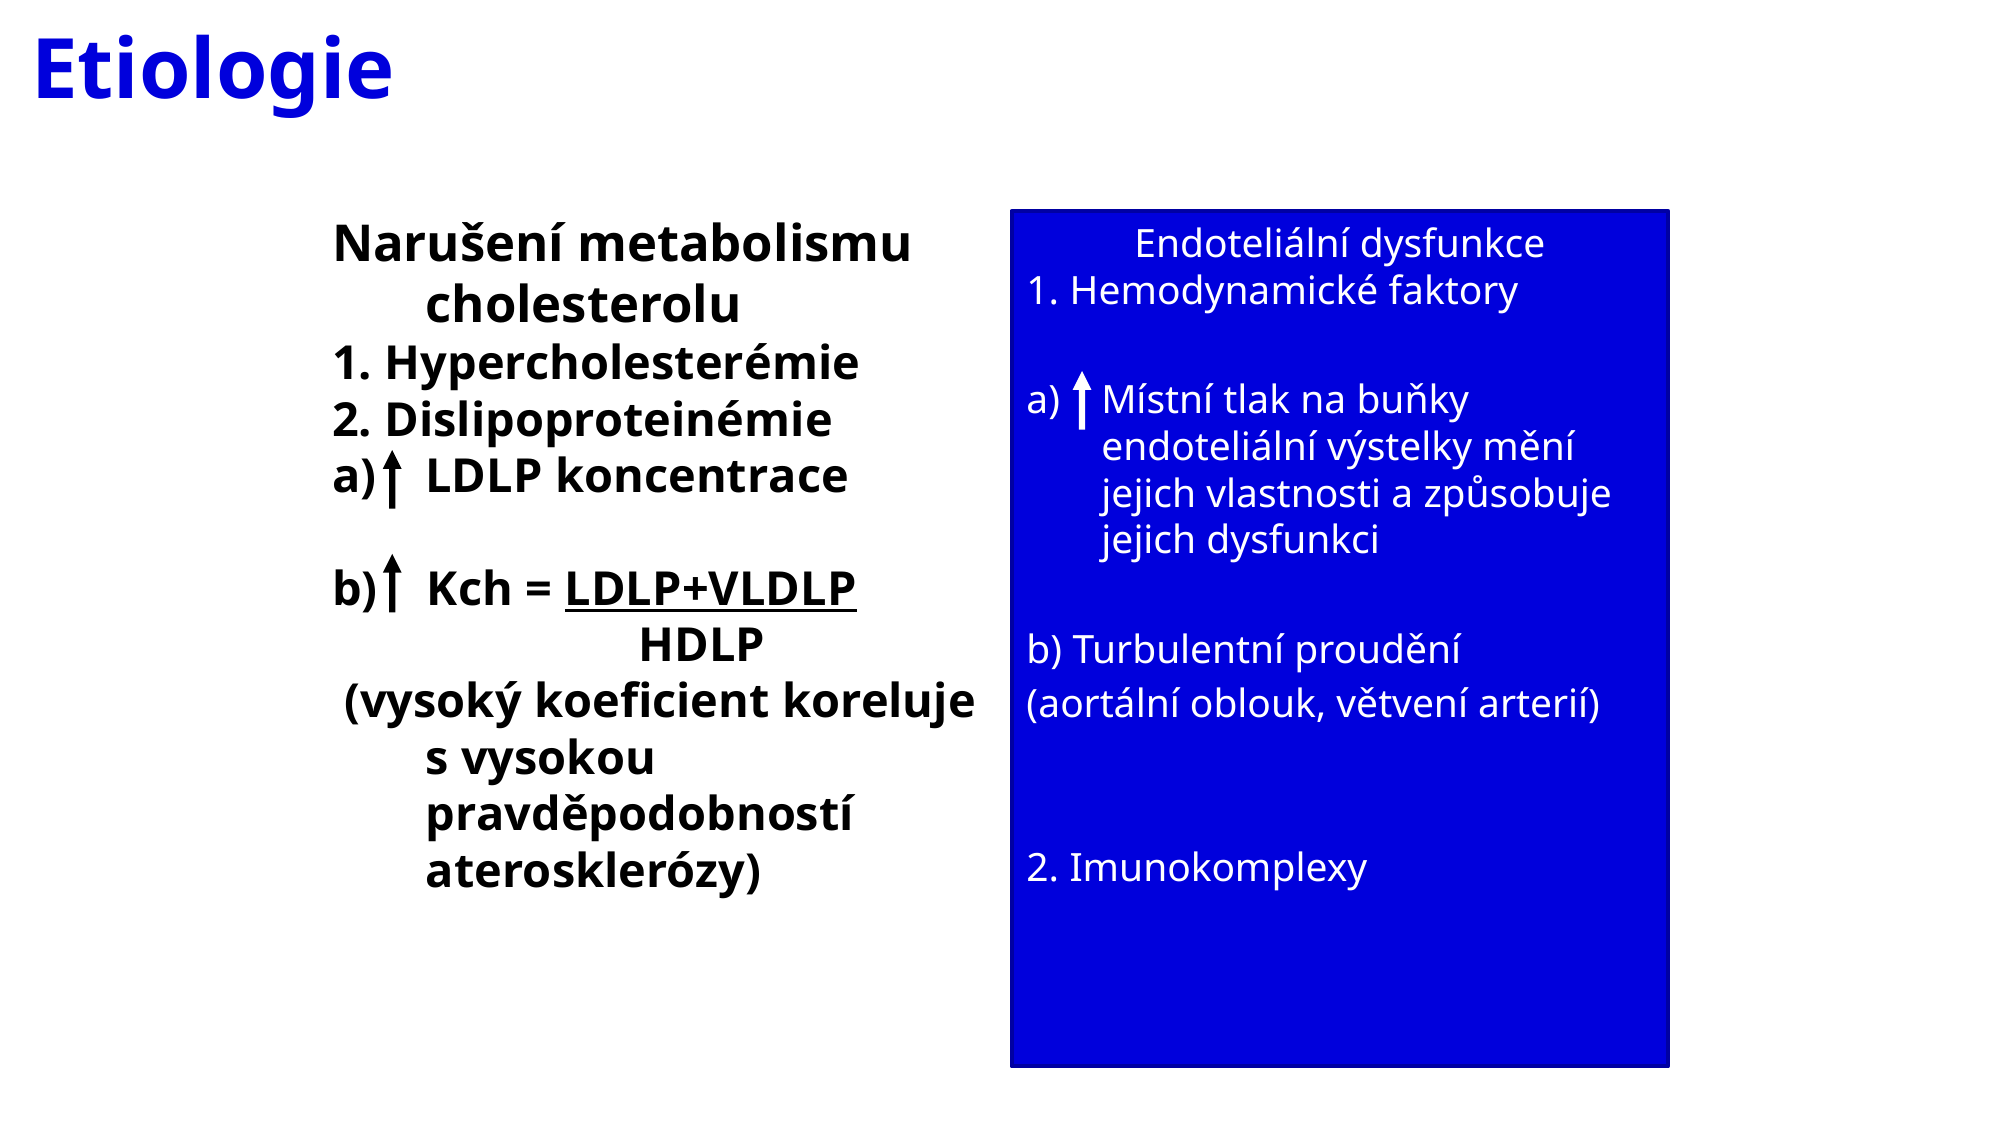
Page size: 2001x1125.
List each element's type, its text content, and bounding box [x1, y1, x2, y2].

text_box [386, 450, 399, 509]
text_box [386, 553, 399, 613]
text_box Endoteliální dysfunkce 1. Hemodynamické faktory а) Místní tlak na buňky endoteliální výstelky mění jejich vlastnosti a způsobuje jejich dysfunkci b) Turbulentní proudění (aortální oblouk, větvení arterií) 2. Imunokomplexy [1010, 209, 1670, 1068]
list Narušení metabolismu cholesterolu 1. Hypercholesterémie 2. Dislipoproteinémie а) LDLP koncentrace b) Kch = LDLP+VLDLP HDLP (vysoký koeficient koreluje s vysokou pravděpodobností aterosklerózy) [332, 249, 989, 1067]
text_box [1075, 371, 1089, 430]
title Etiologie [30, 31, 1226, 249]
